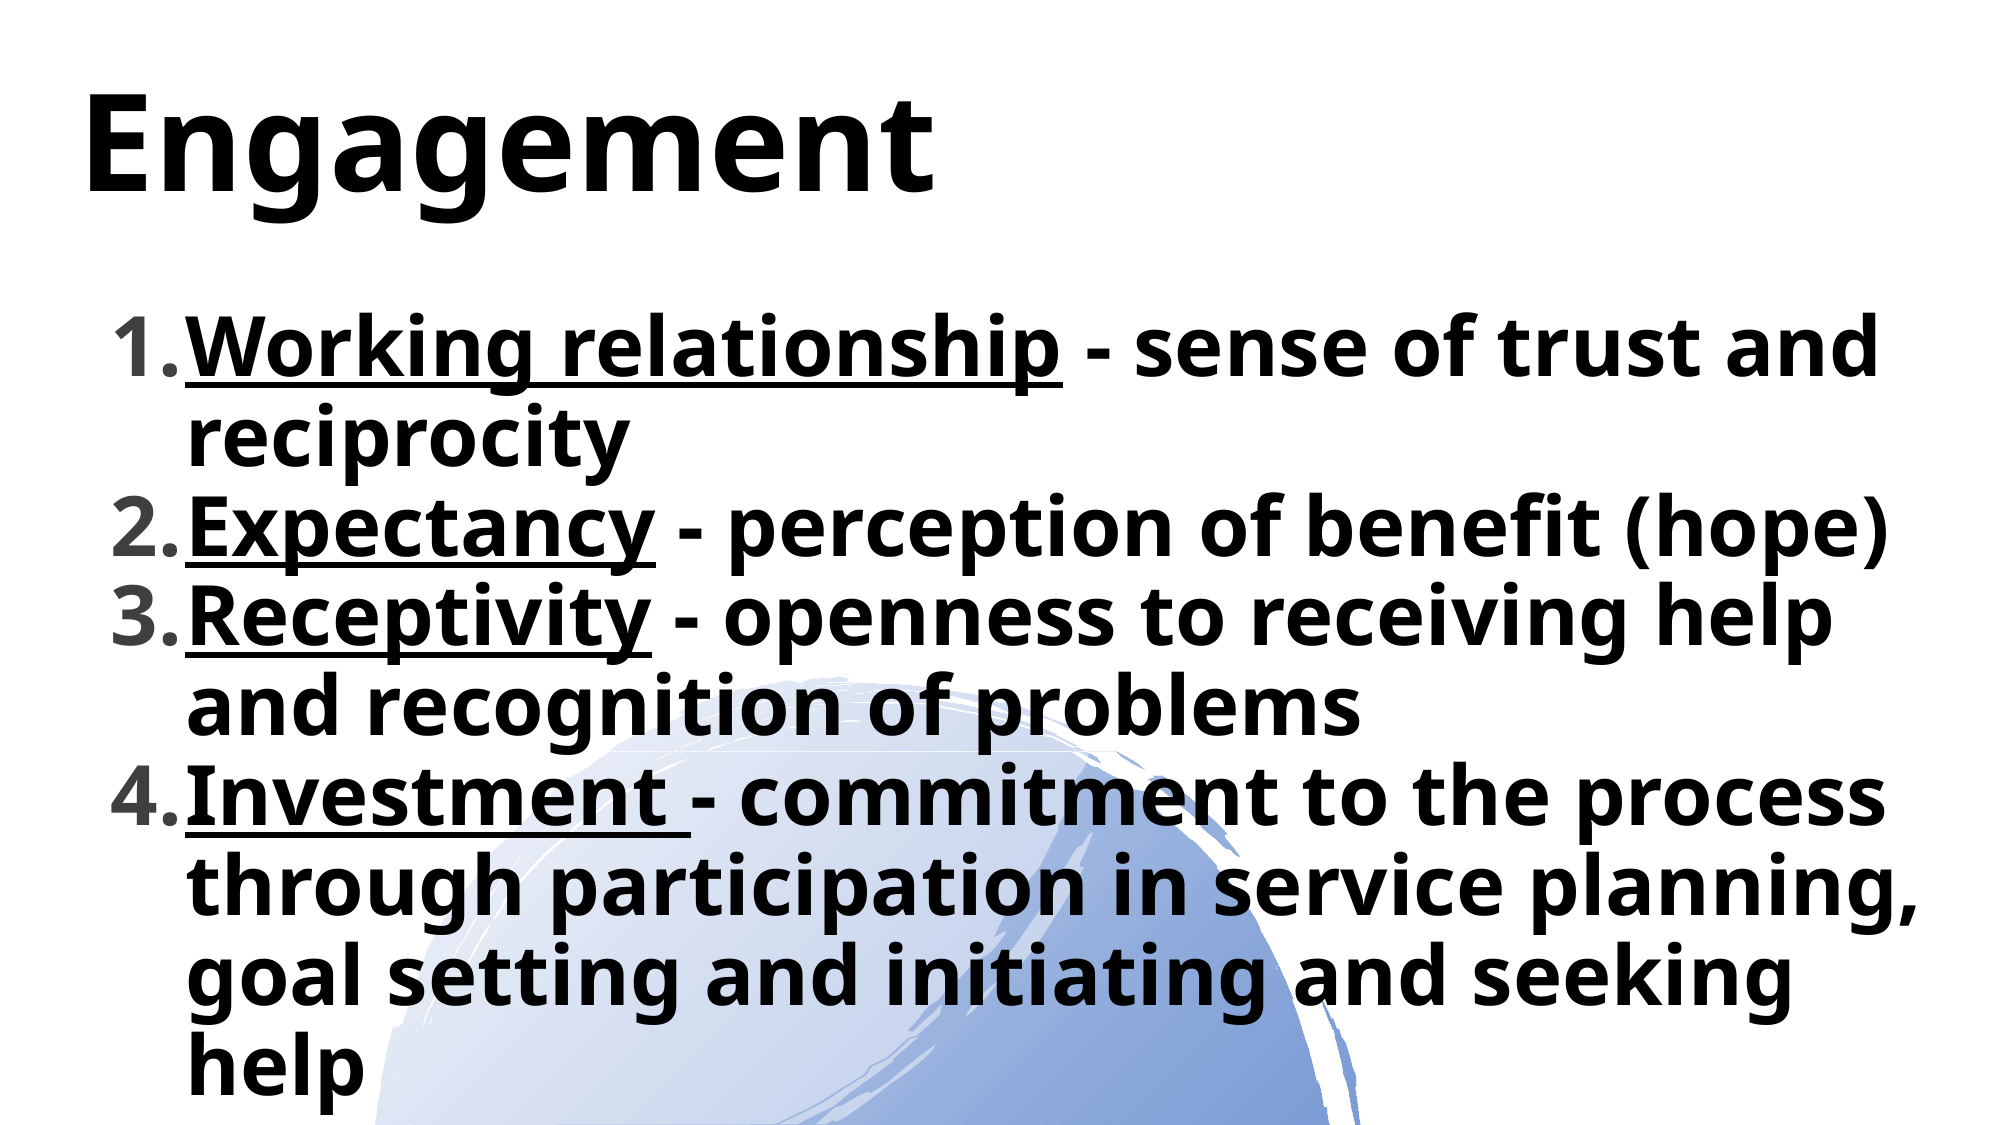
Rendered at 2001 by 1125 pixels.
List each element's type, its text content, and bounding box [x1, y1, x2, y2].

title Engagement [59, 59, 1832, 221]
list Working relationship - sense of trust and reciprocity Expectancy - perception of benefit (hope) Receptivity - openness to receiving help and recognition of problems Investment - commitment to the process through participation in service planning, goal setting and initiating and seeking help [110, 304, 1947, 1047]
